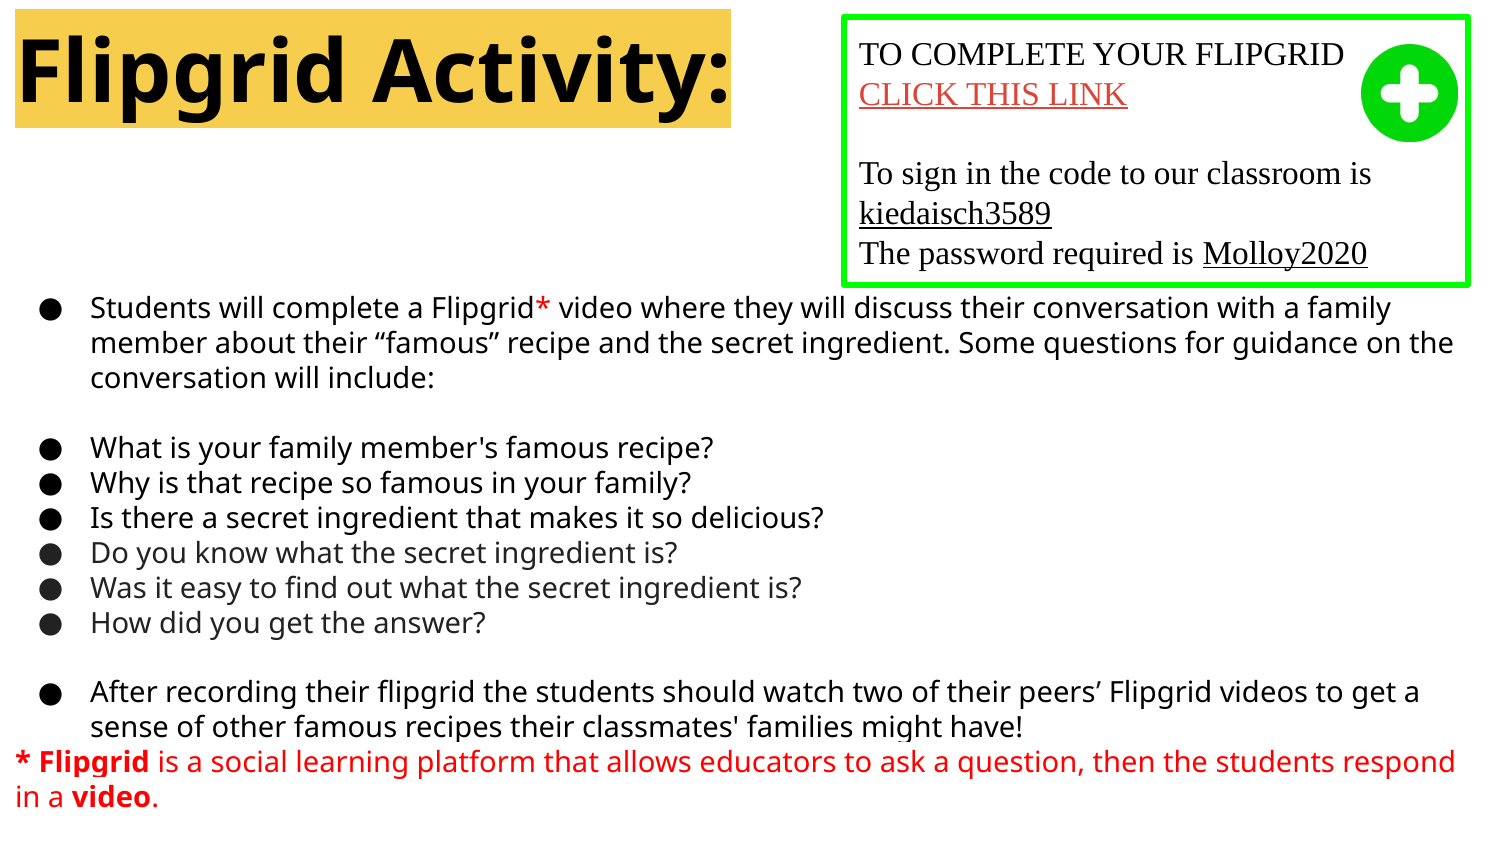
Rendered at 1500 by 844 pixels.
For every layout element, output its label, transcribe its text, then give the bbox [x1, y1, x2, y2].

text_box TO COMPLETE YOUR FLIPGRID CLICK THIS LINK To sign in the code to our classroom is kiedaisch3589 The password required is Molloy2020 [843, 16, 1468, 274]
text_box Students will complete a Flipgrid* video where they will discuss their conversation with a family member about their “famous” recipe and the secret ingredient. Some questions for guidance on the conversation will include: What is your family member's famous recipe? Why is that recipe so famous in your family? Is there a secret ingredient that makes it so delicious? Do you know what the secret ingredient is? Was it easy to find out what the secret ingredient is? How did you get the answer? After recording their flipgrid the students should watch two of their peers’ Flipgrid videos to get a sense of other famous recipes their classmates' families might have! * Flipgrid is a social learning platform that allows educators to ask a question, then the students respond in a video. [0, 274, 1500, 844]
text_box Flipgrid Activity: [0, 0, 1435, 124]
picture [1360, 44, 1459, 142]
